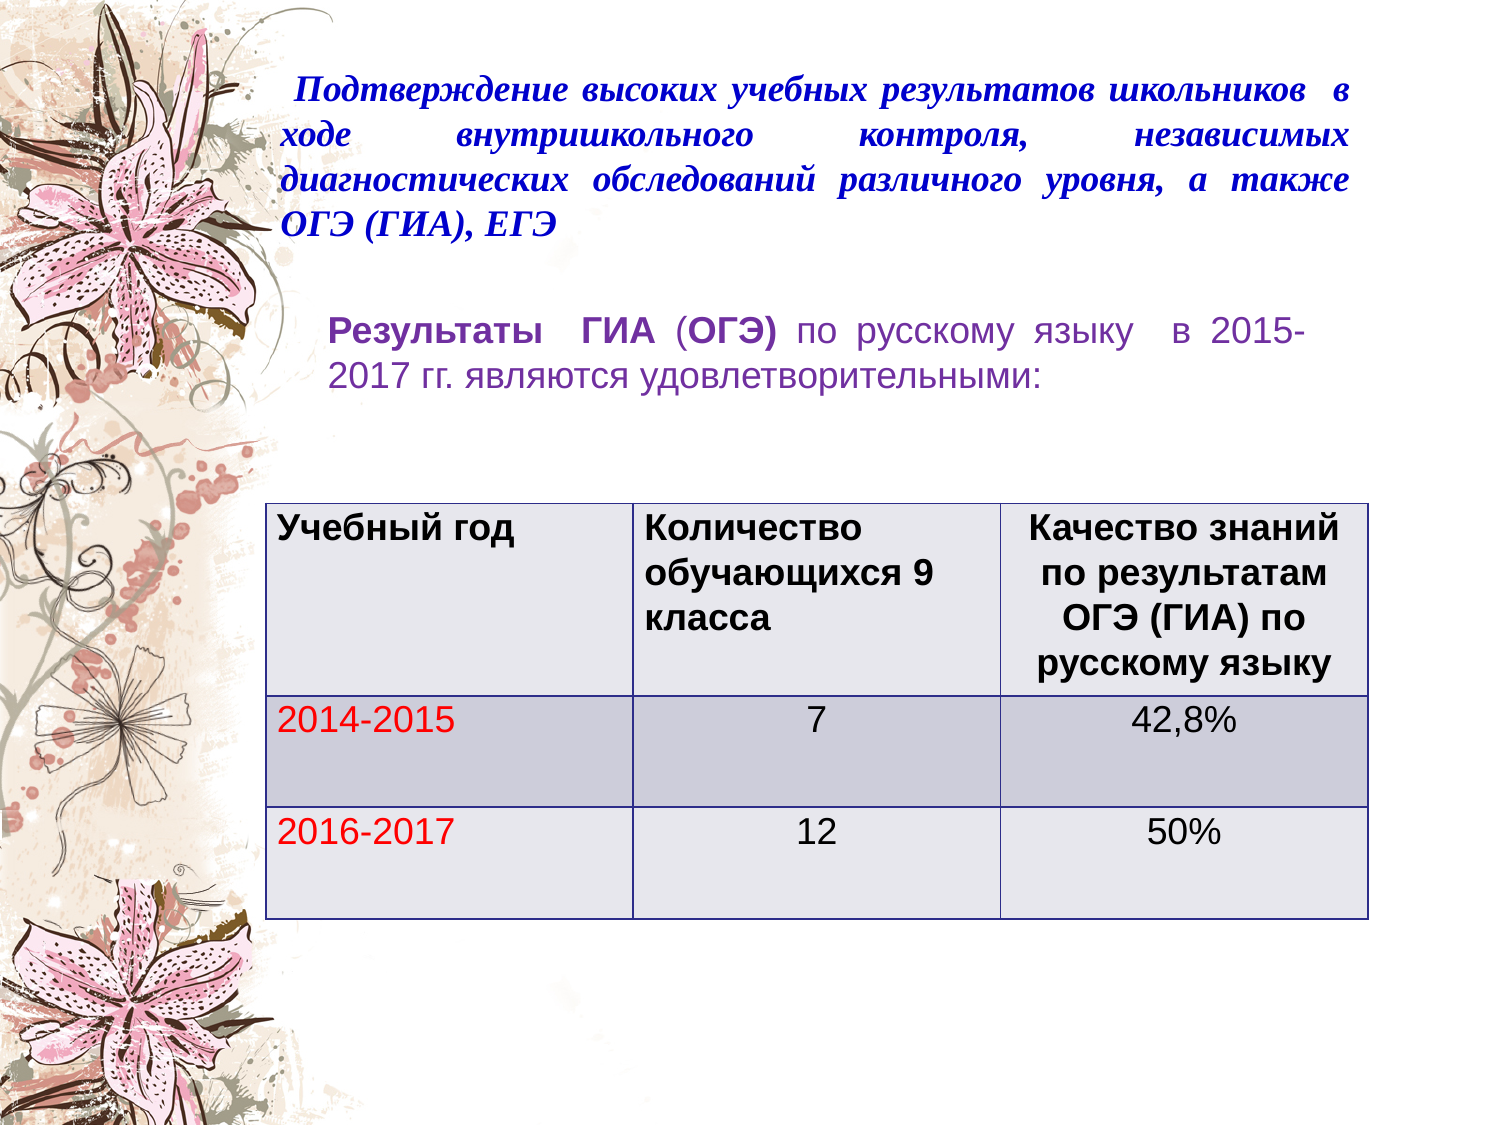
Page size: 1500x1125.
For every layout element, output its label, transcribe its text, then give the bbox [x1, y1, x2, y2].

text_box Подтверждение высоких учебных результатов школьников в ходе внутришкольного контроля, независимых диагностических обследований различного уровня, а также ОГЭ (ГИА), ЕГЭ [265, 56, 1366, 252]
table_cell 7 [634, 697, 1000, 806]
table_header Учебный год [267, 504, 632, 695]
table_header Количество обучающихся 9 класса [634, 504, 1000, 695]
table_cell 2016-2017 [267, 808, 632, 918]
table_header Качество знаний по результатам ОГЭ (ГИА) по русскому языку [1001, 504, 1367, 695]
text_box Результаты ГИА (ОГЭ) по русскому языку в 2015-2017 гг. являются удовлетворительными: [312, 298, 1321, 404]
table_cell 42,8% [1001, 697, 1367, 806]
table_cell 50% [1001, 808, 1367, 918]
table_cell 12 [634, 808, 1000, 918]
picture [0, 0, 1500, 1125]
table_cell 2014-2015 [267, 697, 632, 806]
